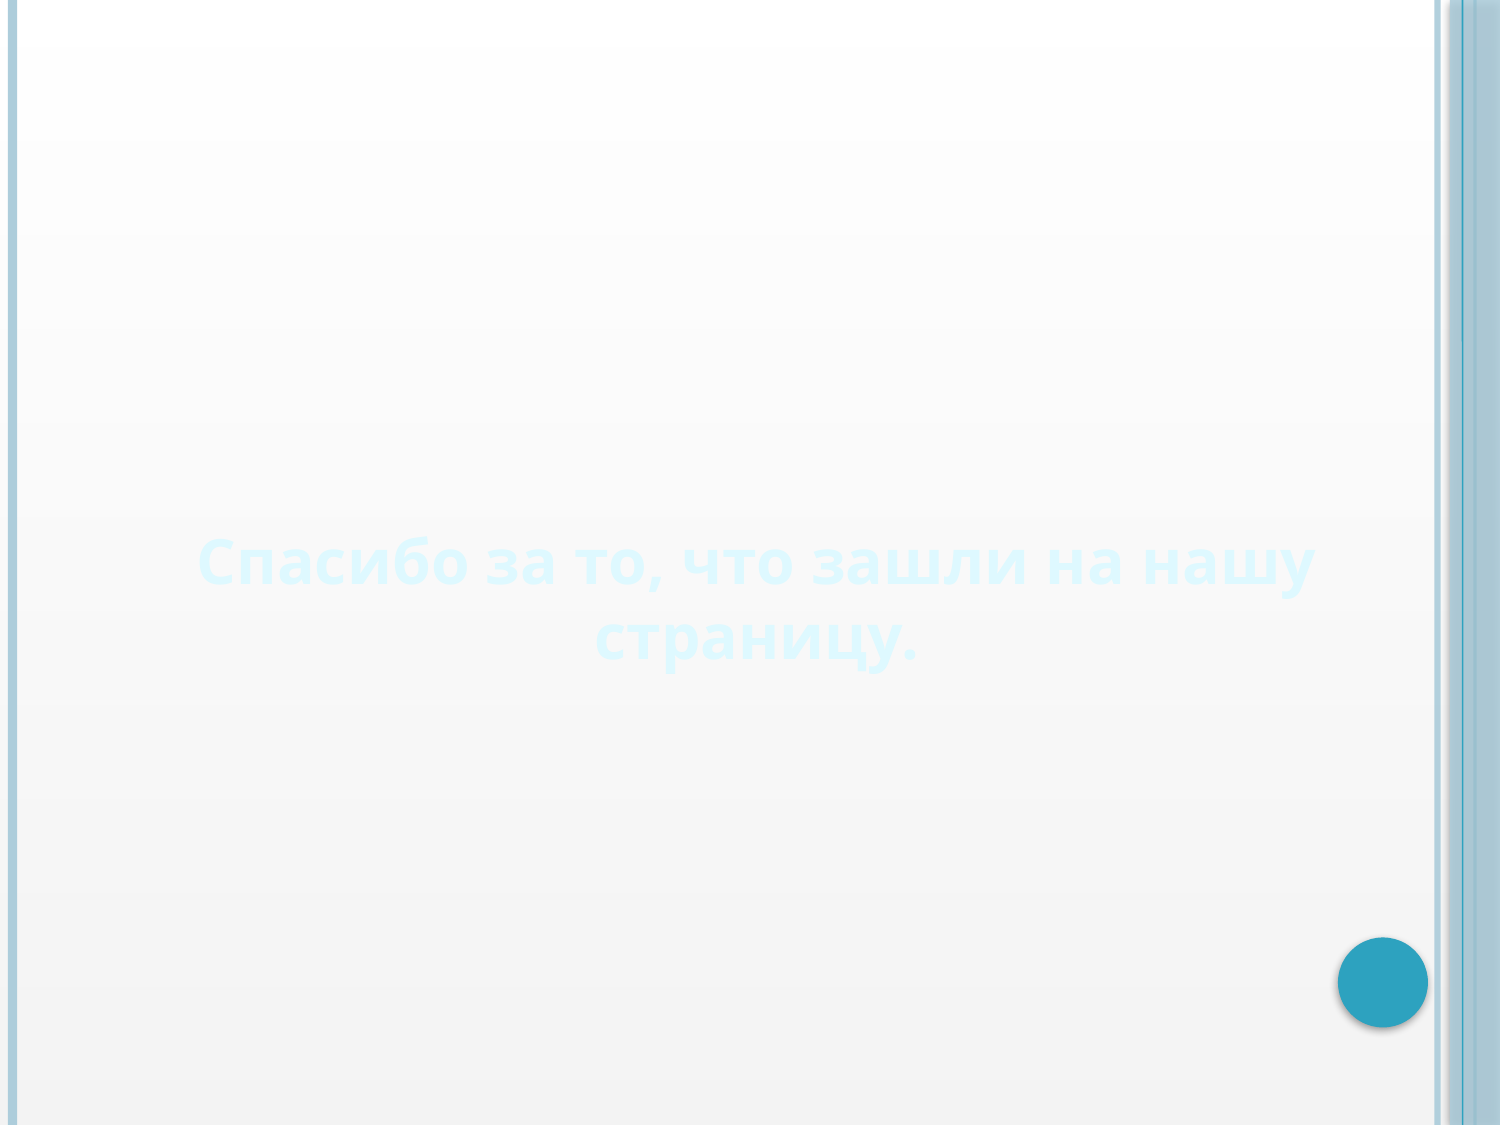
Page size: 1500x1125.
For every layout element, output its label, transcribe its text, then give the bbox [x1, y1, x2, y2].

title Спасибо за то, что зашли на нашу страницу. [82, 492, 1432, 680]
